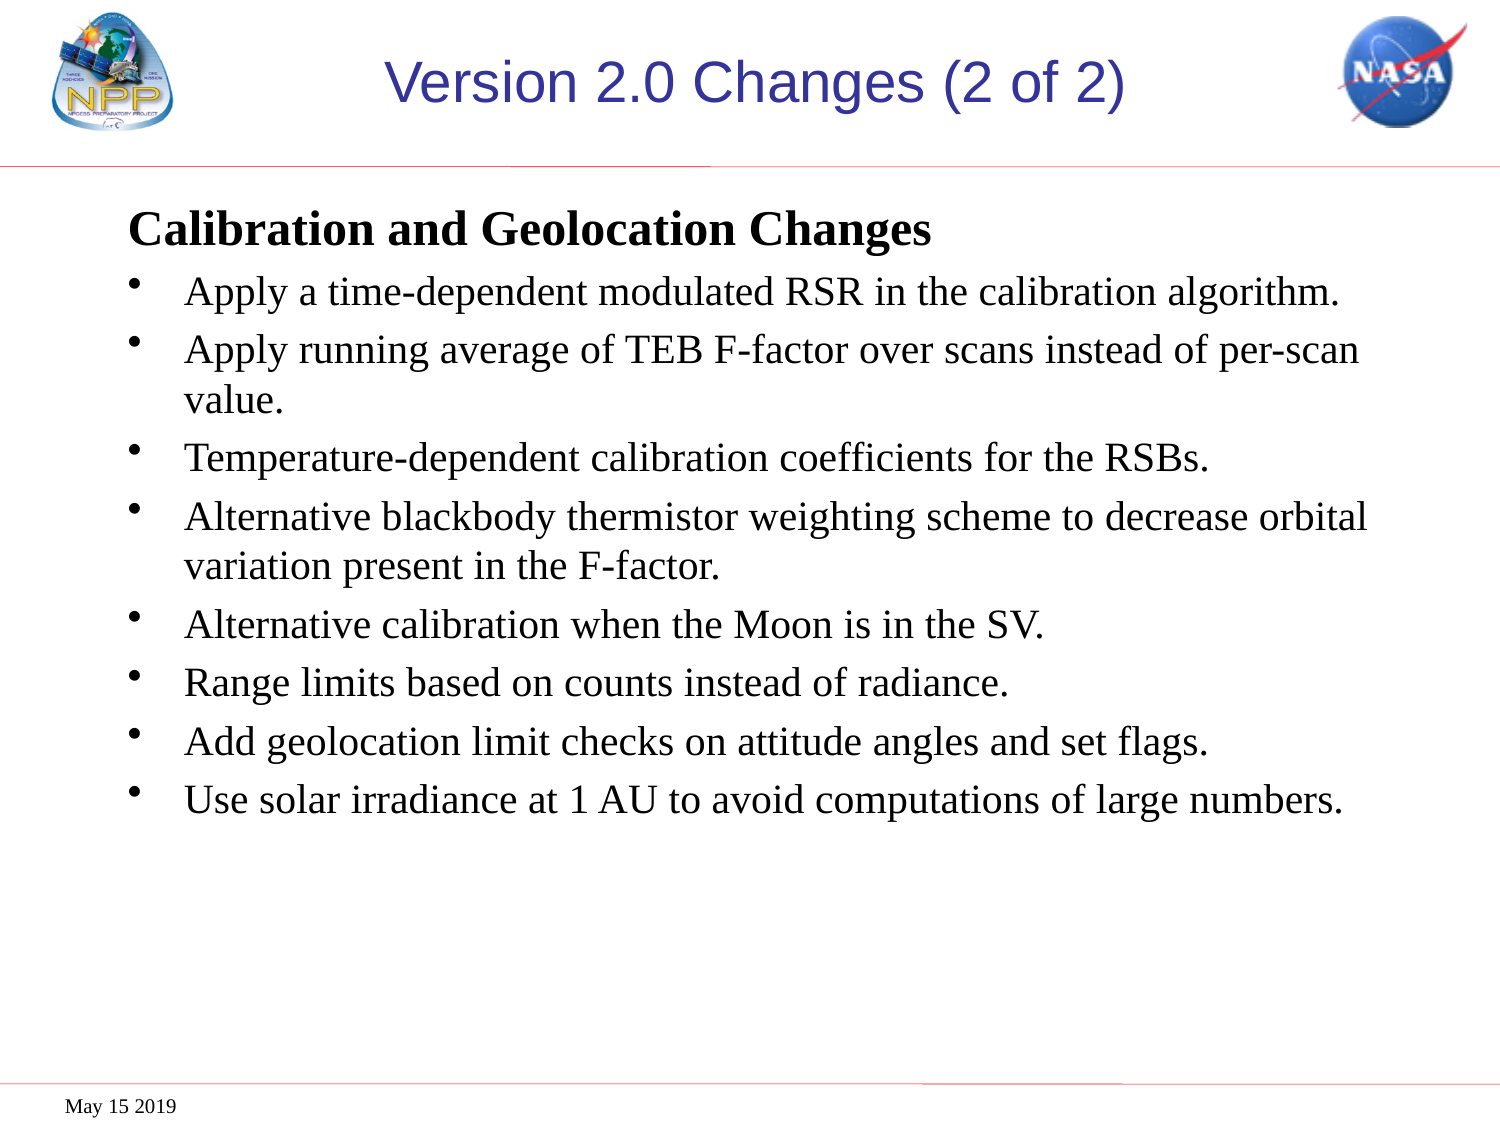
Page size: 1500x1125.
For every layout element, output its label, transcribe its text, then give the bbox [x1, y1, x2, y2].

picture [1338, 16, 1470, 128]
title Version 2.0 Changes (2 of 2) [174, 16, 1338, 142]
picture [50, 10, 175, 133]
list Calibration and Geolocation Changes Apply a time-dependent modulated RSR in the calibration algorithm. Apply running average of TEB F-factor over scans instead of per-scan value. Temperature-dependent calibration coefficients for the RSBs. Alternative blackbody thermistor weighting scheme to decrease orbital variation present in the F-factor. Alternative calibration when the Moon is in the SV. Range limits based on counts instead of radiance. Add geolocation limit checks on attitude angles and set flags. Use solar irradiance at 1 AU to avoid computations of large numbers. [112, 187, 1388, 1063]
